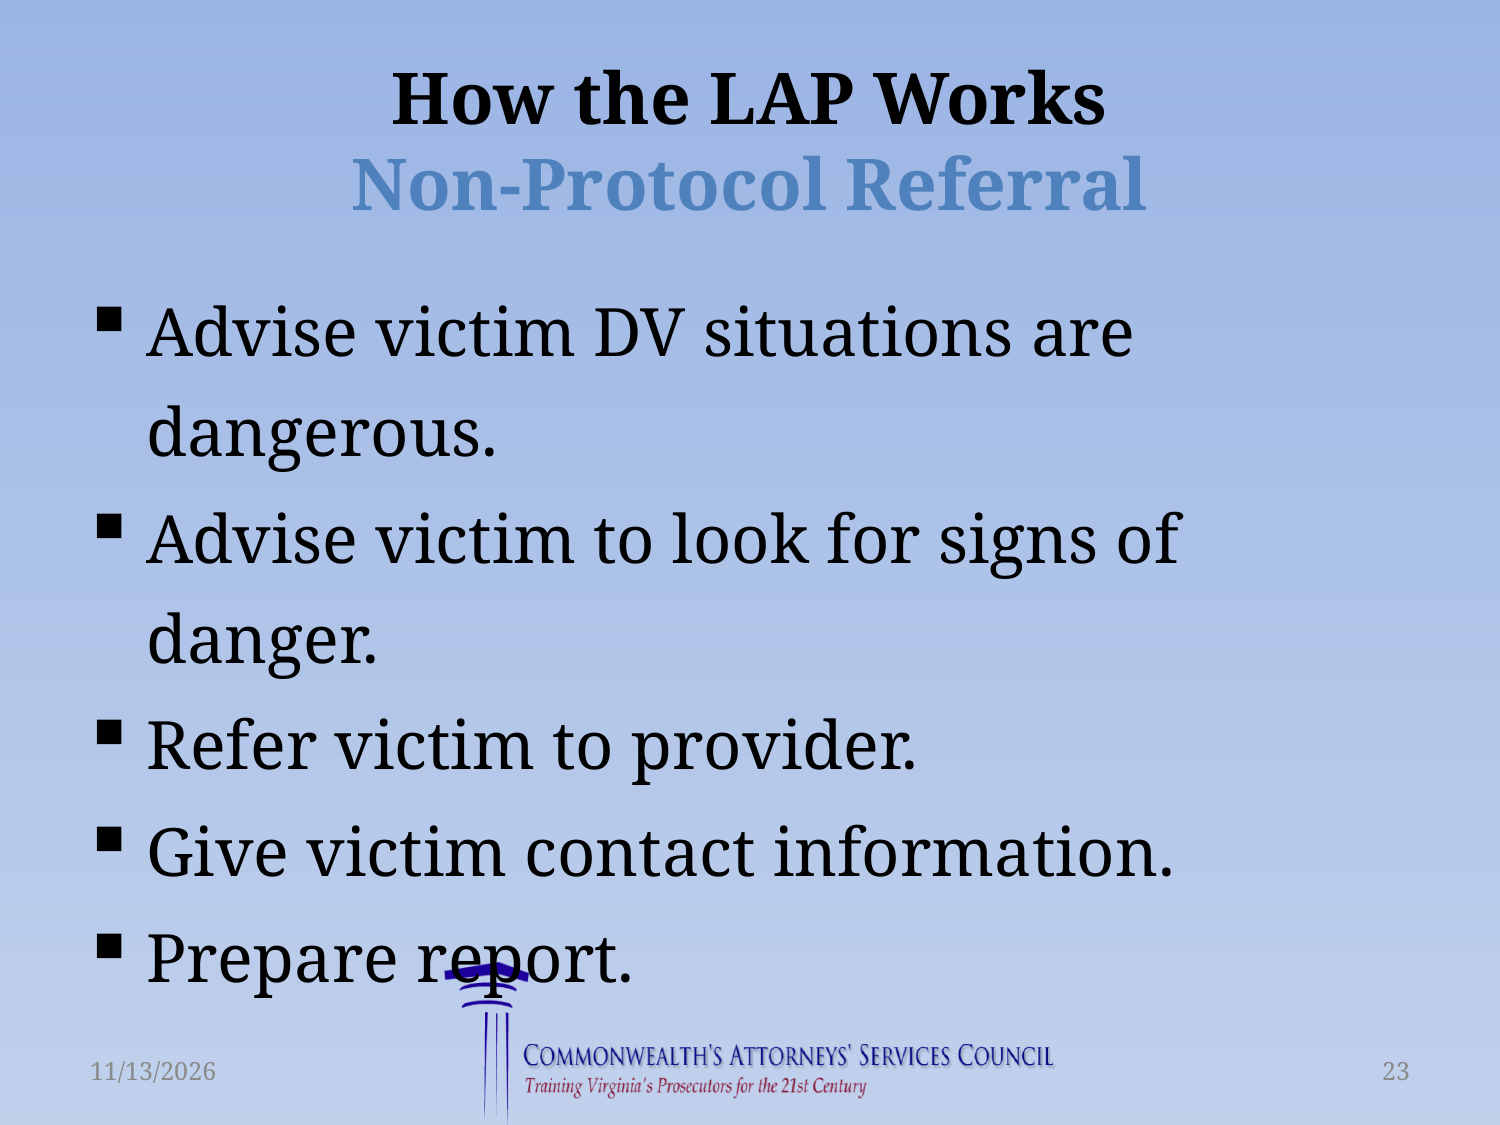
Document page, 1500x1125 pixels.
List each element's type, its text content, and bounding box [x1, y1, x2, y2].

slide_number 23 [1074, 1042, 1425, 1103]
title How the LAP Works Non-Protocol Referral [75, 45, 1425, 233]
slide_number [75, 1042, 425, 1103]
list Advise victim DV situations are dangerous. Advise victim to look for signs of danger. Refer victim to provider. Give victim contact information. Prepare report. [75, 262, 1425, 950]
picture [444, 962, 1056, 1125]
